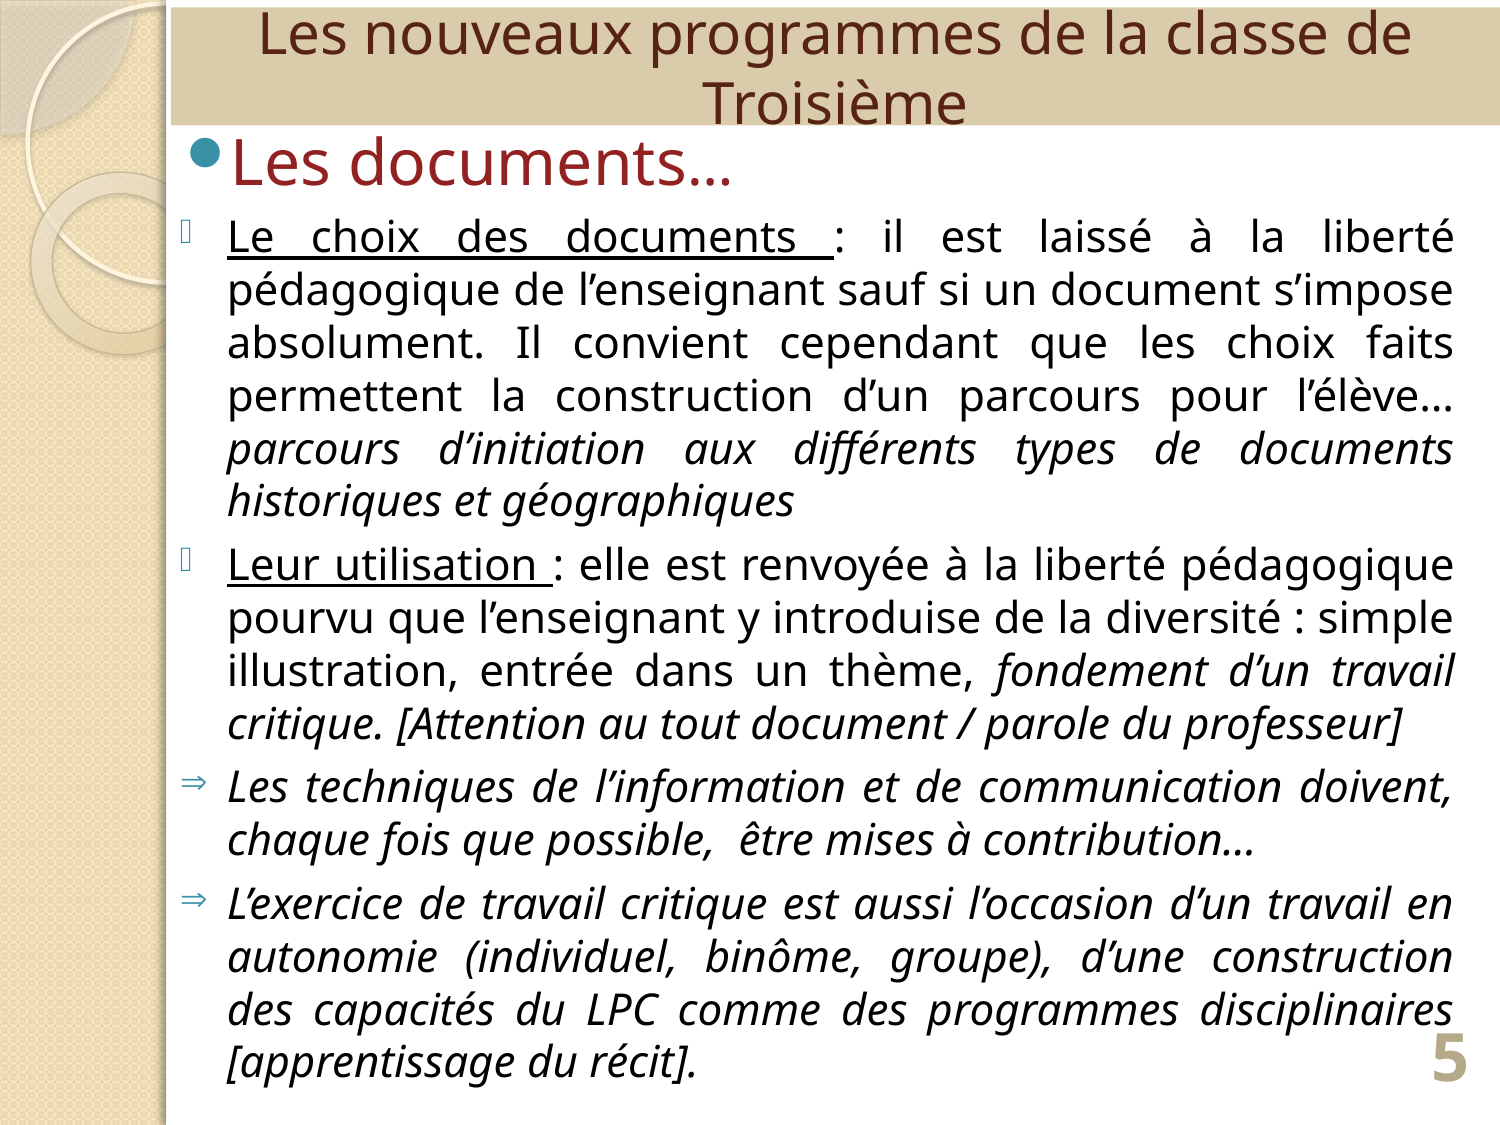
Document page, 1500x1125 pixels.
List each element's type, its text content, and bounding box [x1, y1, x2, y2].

slide_number 5 [1413, 1034, 1488, 1113]
list Les documents… Le choix des documents : il est laissé à la liberté pédagogique de l’enseignant sauf si un document s’impose absolument. Il convient cependant que les choix faits permettent la construction d’un parcours pour l’élève… parcours d’initiation aux différents types de documents historiques et géographiques Leur utilisation : elle est renvoyée à la liberté pédagogique pourvu que l’enseignant y introduise de la diversité : simple illustration, entrée dans un thème, fondement d’un travail critique. [Attention au tout document / parole du professeur] Les techniques de l’information et de communication doivent, chaque fois que possible, être mises à contribution… L’exercice de travail critique est aussi l’occasion d’un travail en autonomie (individuel, binôme, groupe), d’une construction des capacités du LPC comme des programmes disciplinaires [apprentissage du récit]. [159, 113, 1471, 1125]
text_box Les nouveaux programmes de la classe de Troisième [171, 7, 1500, 126]
